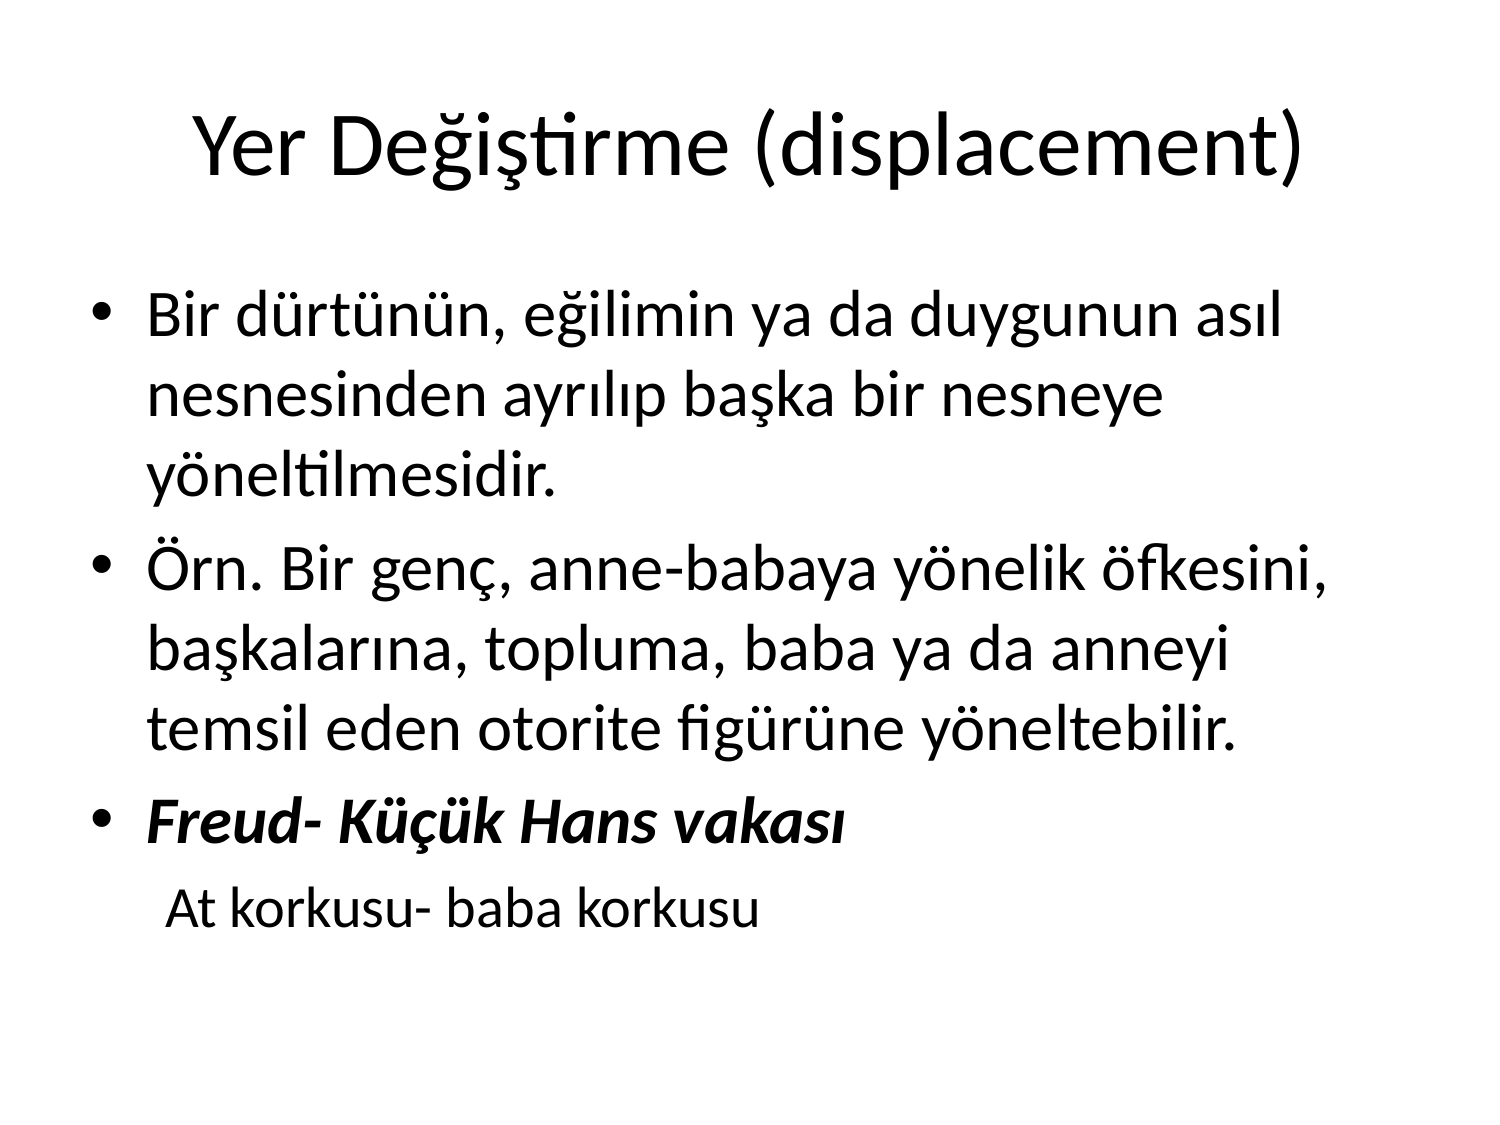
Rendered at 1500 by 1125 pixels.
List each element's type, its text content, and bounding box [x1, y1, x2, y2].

list Bir dürtünün, eğilimin ya da duygunun asıl nesnesinden ayrılıp başka bir nesneye yöneltilmesidir. Örn. Bir genç, anne-babaya yönelik öfkesini, başkalarına, topluma, baba ya da anneyi temsil eden otorite figürüne yöneltebilir. Freud- Küçük Hans vakası At korkusu- baba korkusu [75, 262, 1425, 1005]
title Yer Değiştirme (displacement) [75, 45, 1425, 233]
